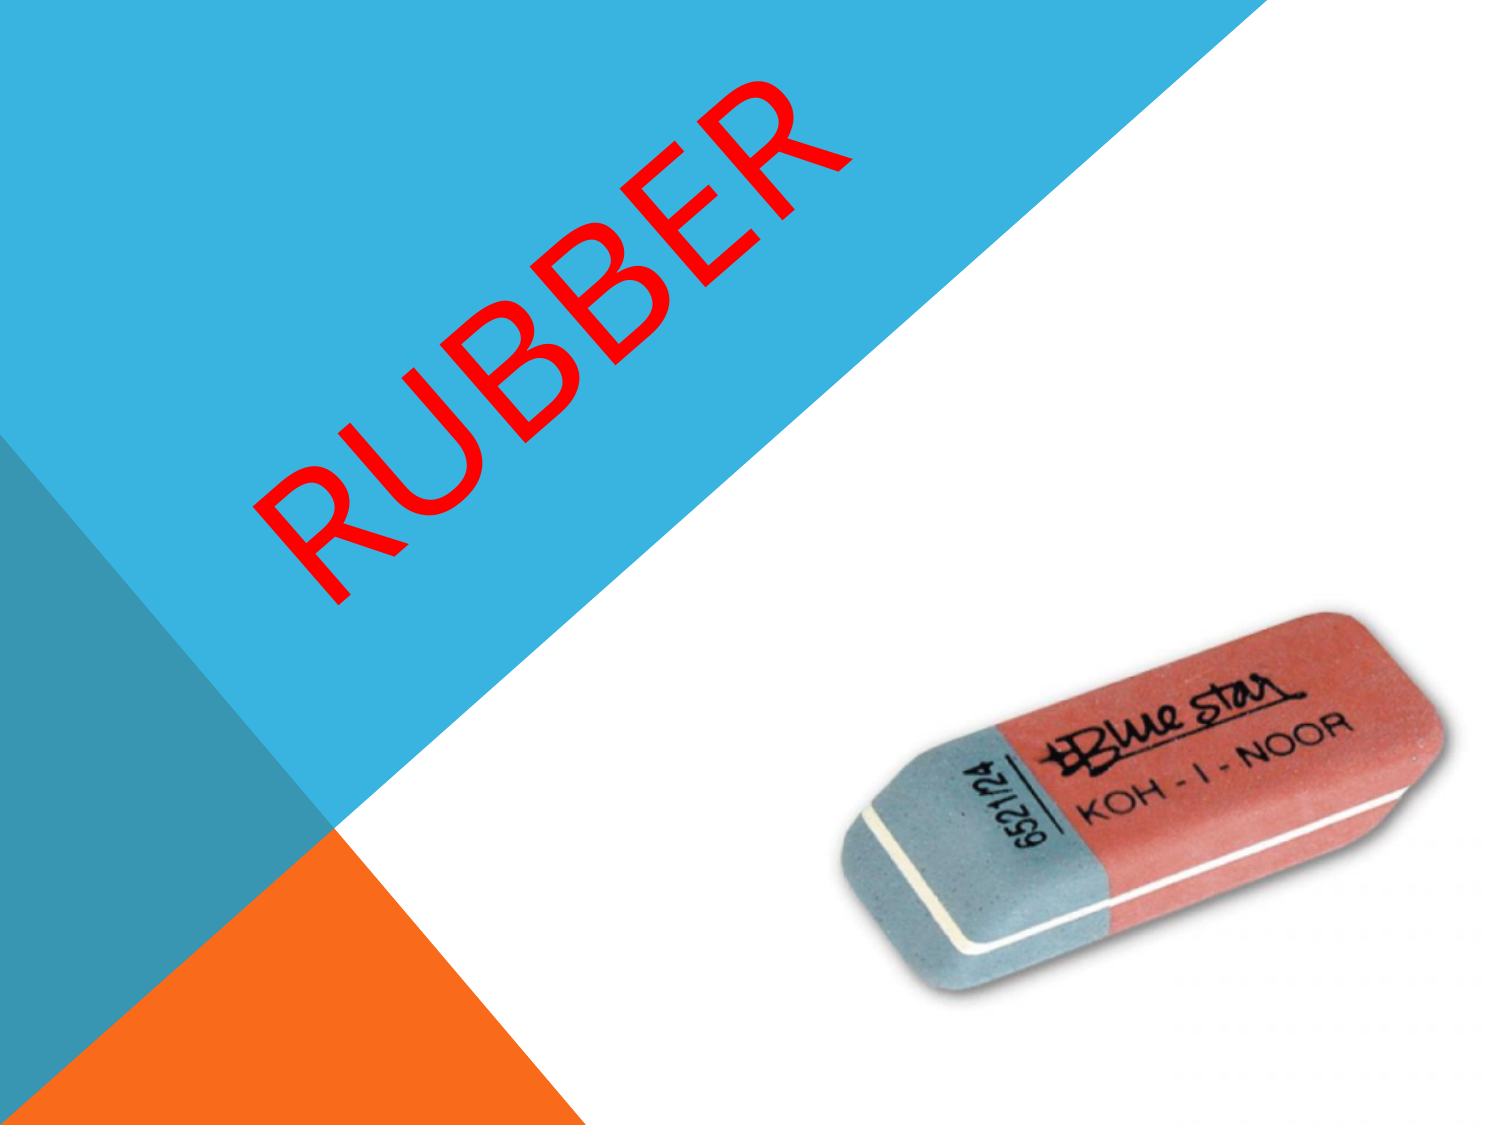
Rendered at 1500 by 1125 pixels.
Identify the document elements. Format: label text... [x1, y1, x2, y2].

title rubber [174, 0, 938, 696]
picture [796, 442, 1500, 1125]
